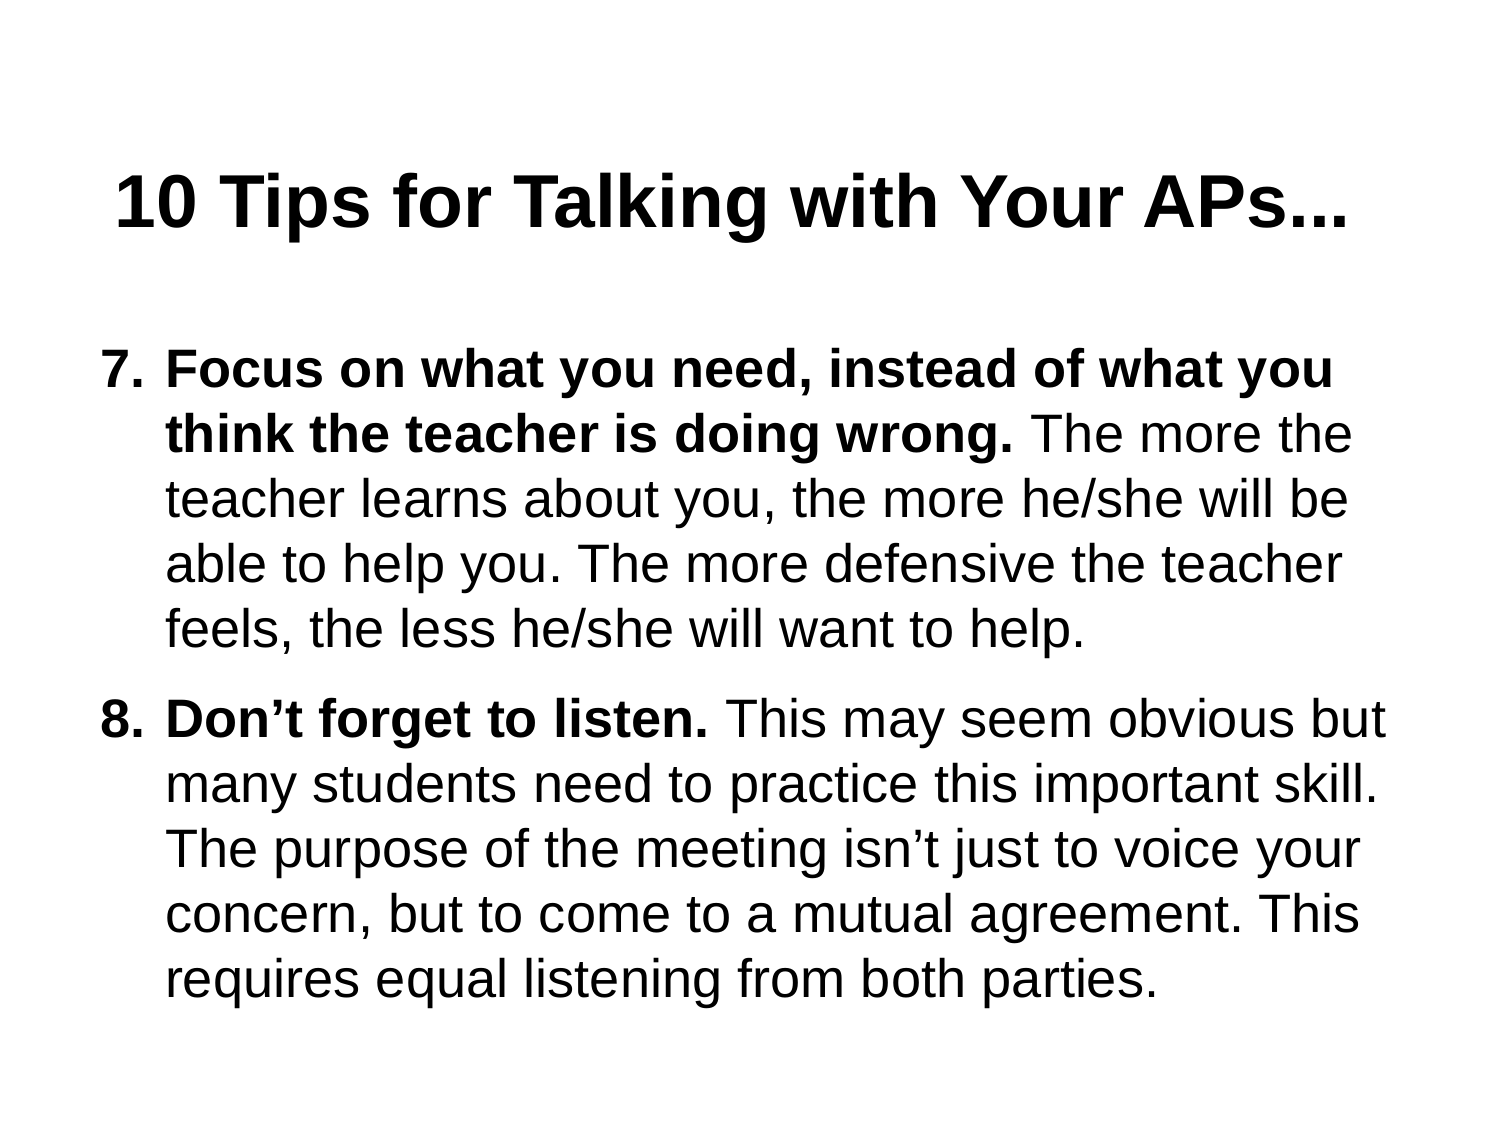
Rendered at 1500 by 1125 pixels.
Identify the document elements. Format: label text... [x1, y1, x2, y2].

list Focus on what you need, instead of what you think the teacher is doing wrong. The more the teacher learns about you, the more he/she will be able to help you. The more defensive the teacher feels, the less he/she will want to help. Don’t forget to listen. This may seem obvious but many students need to practice this important skill. The purpose of the meeting isn’t just to voice your concern, but to come to a mutual agreement. This requires equal listening from both parties. [75, 318, 1425, 1078]
title 10 Tips for Talking with Your APs... [99, 70, 1450, 258]
